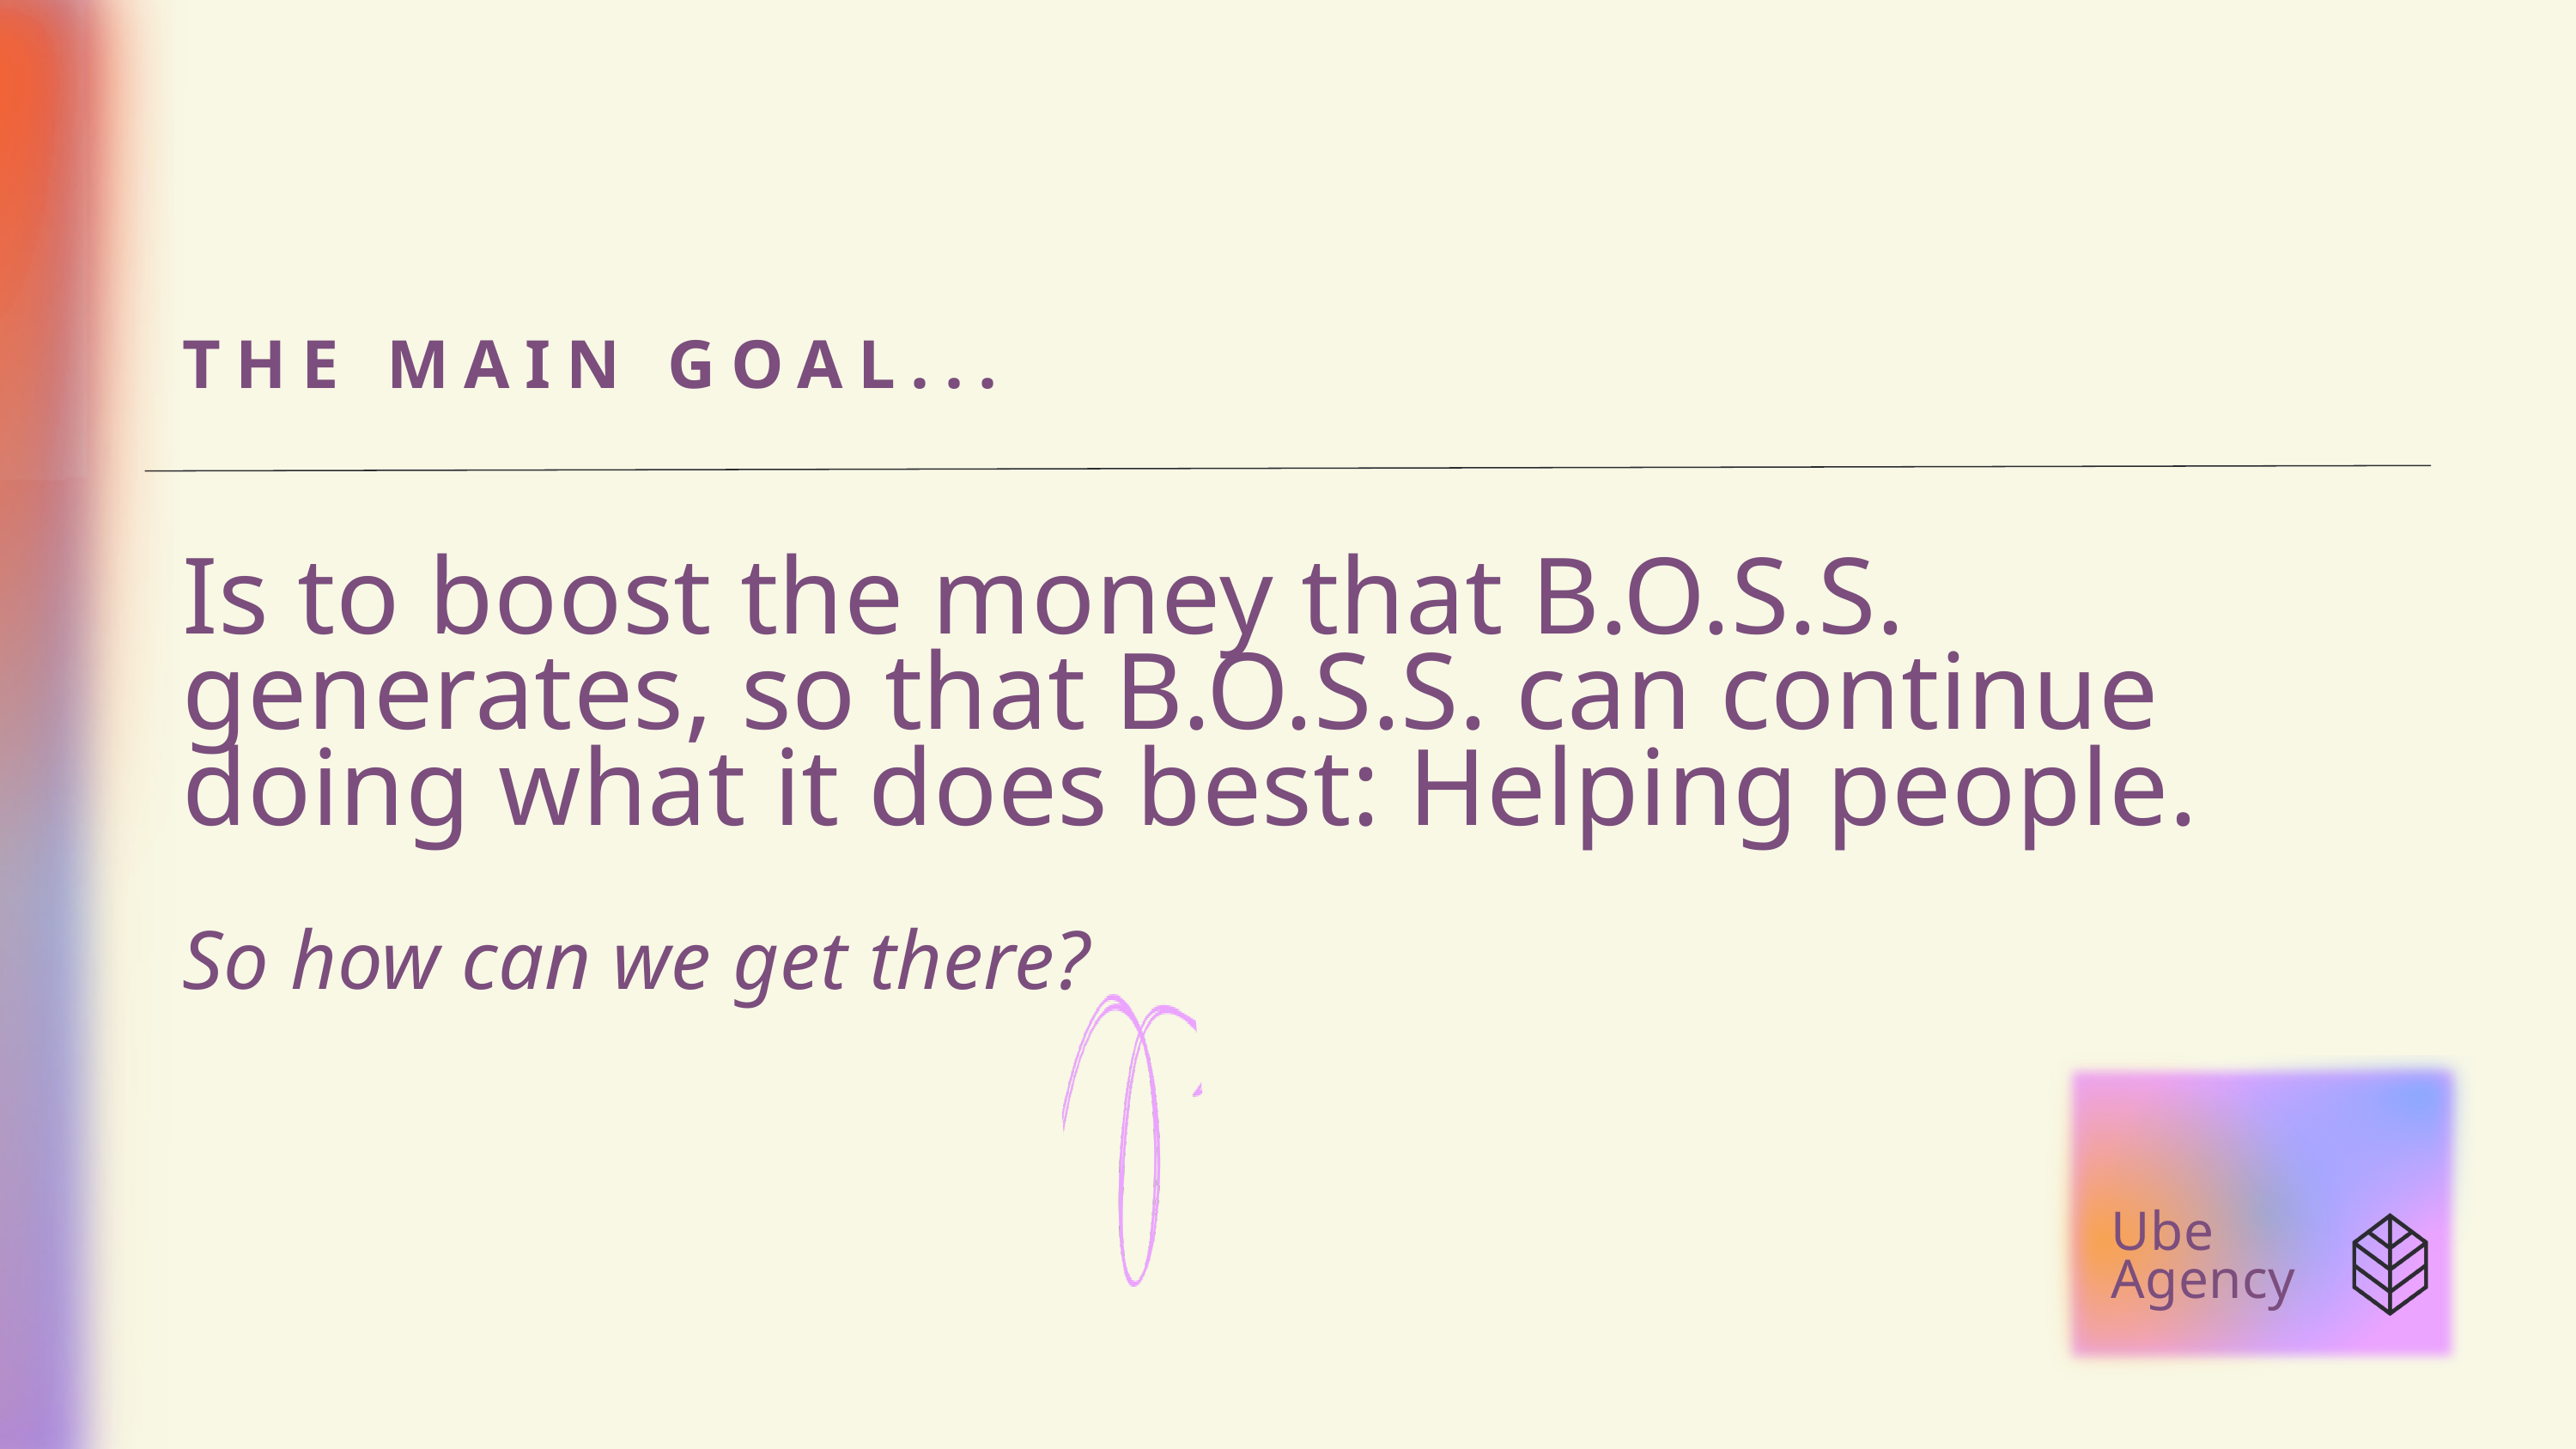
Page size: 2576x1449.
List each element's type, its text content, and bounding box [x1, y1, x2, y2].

text_box [0, 0, 235, 1449]
text_box So how can we get there? [182, 931, 1898, 1006]
text_box Is to boost the money that B.O.S.S. generates, so that B.O.S.S. can continue doing what it does best: Helping people. [182, 558, 2428, 847]
text_box [1052, 1006, 1221, 1304]
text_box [2034, 1042, 2489, 1385]
text_box THE MAIN GOAL... [235, 308, 2470, 403]
